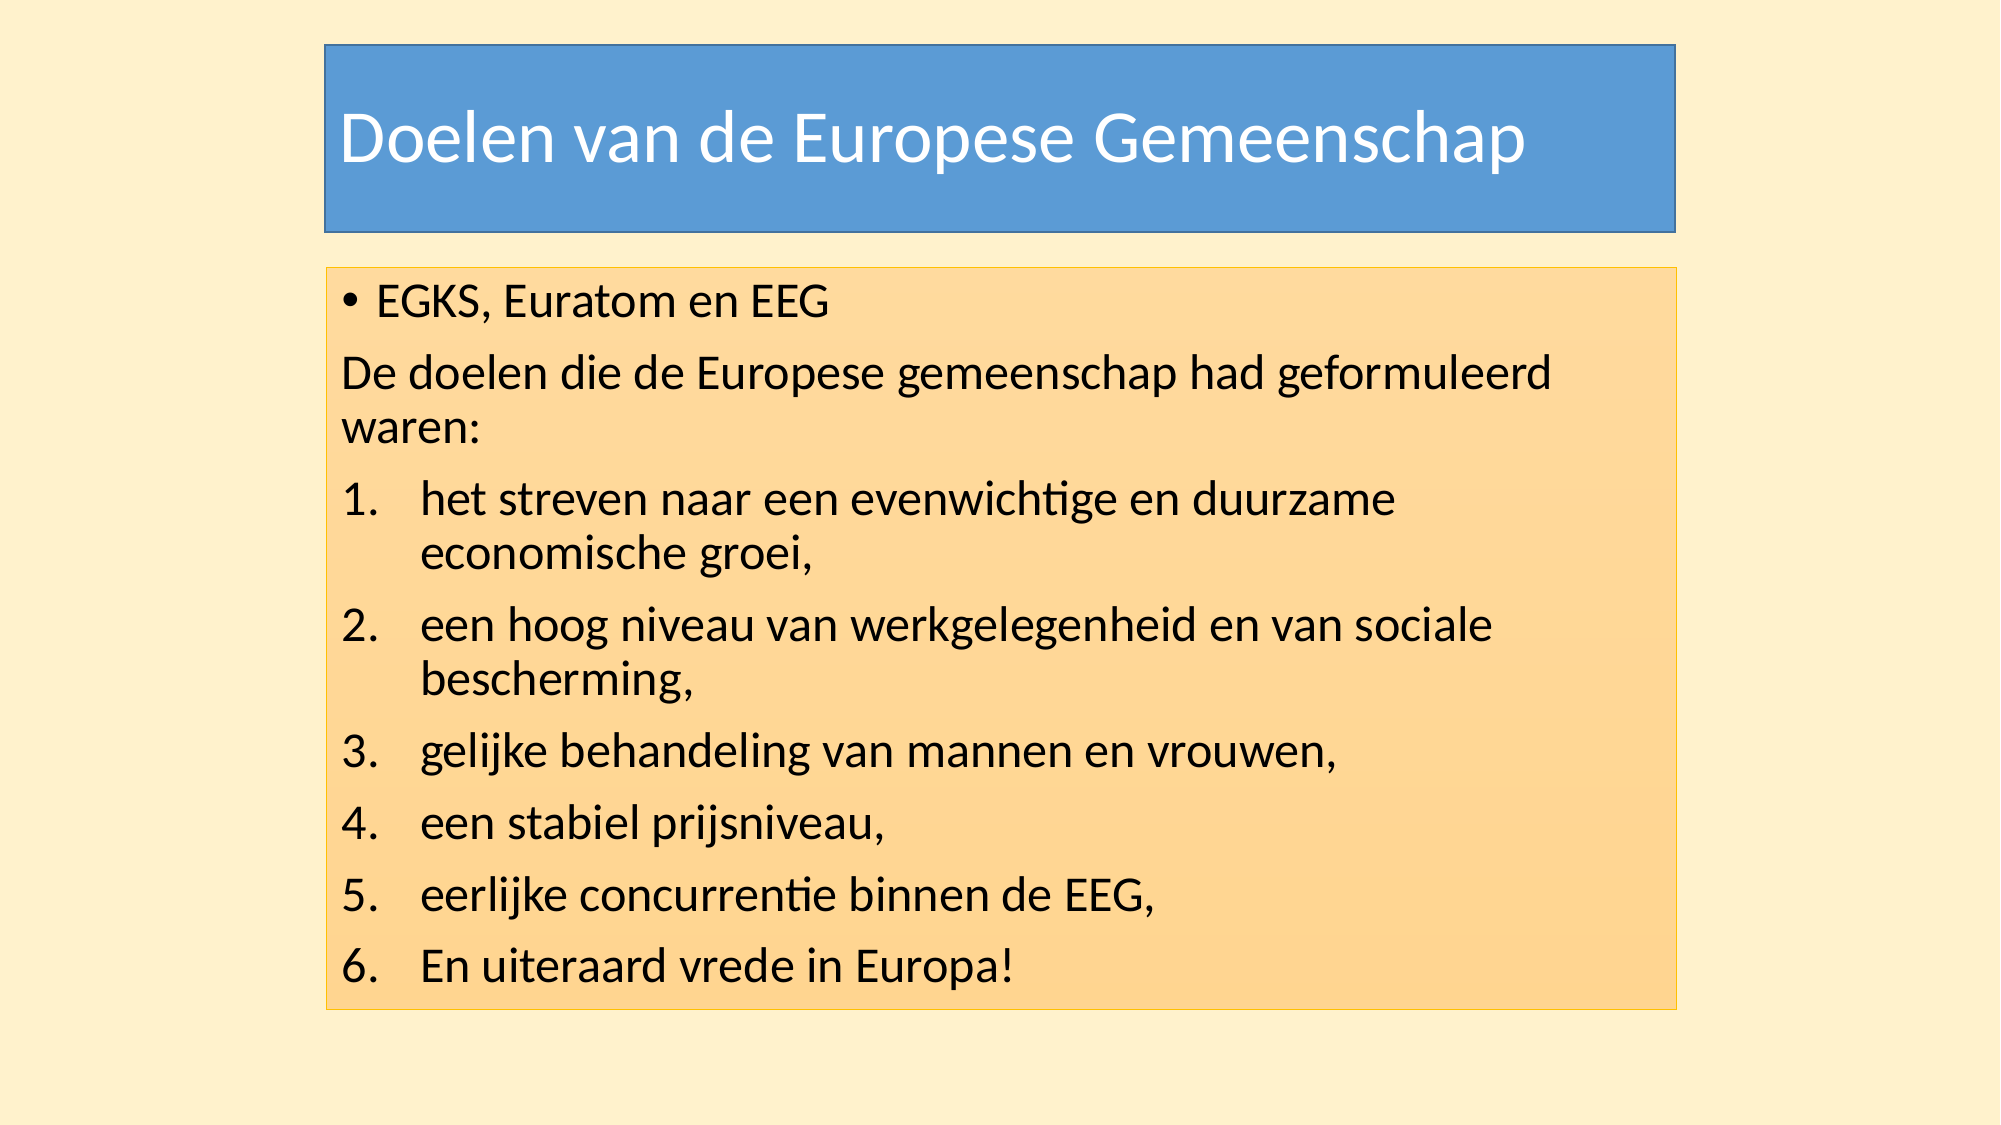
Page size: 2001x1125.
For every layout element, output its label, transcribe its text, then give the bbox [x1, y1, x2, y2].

list EGKS, Euratom en EEG De doelen die de Europese gemeenschap had geformuleerd waren: het streven naar een evenwichtige en duurzame economische groei, een hoog niveau van werkgelegenheid en van sociale bescherming, gelijke behandeling van mannen en vrouwen, een stabiel prijsniveau, eerlijke concurrentie binnen de EEG, En uiteraard vrede in Europa! [326, 267, 1677, 1010]
title Doelen van de Europese Gemeenschap [324, 44, 1676, 233]
